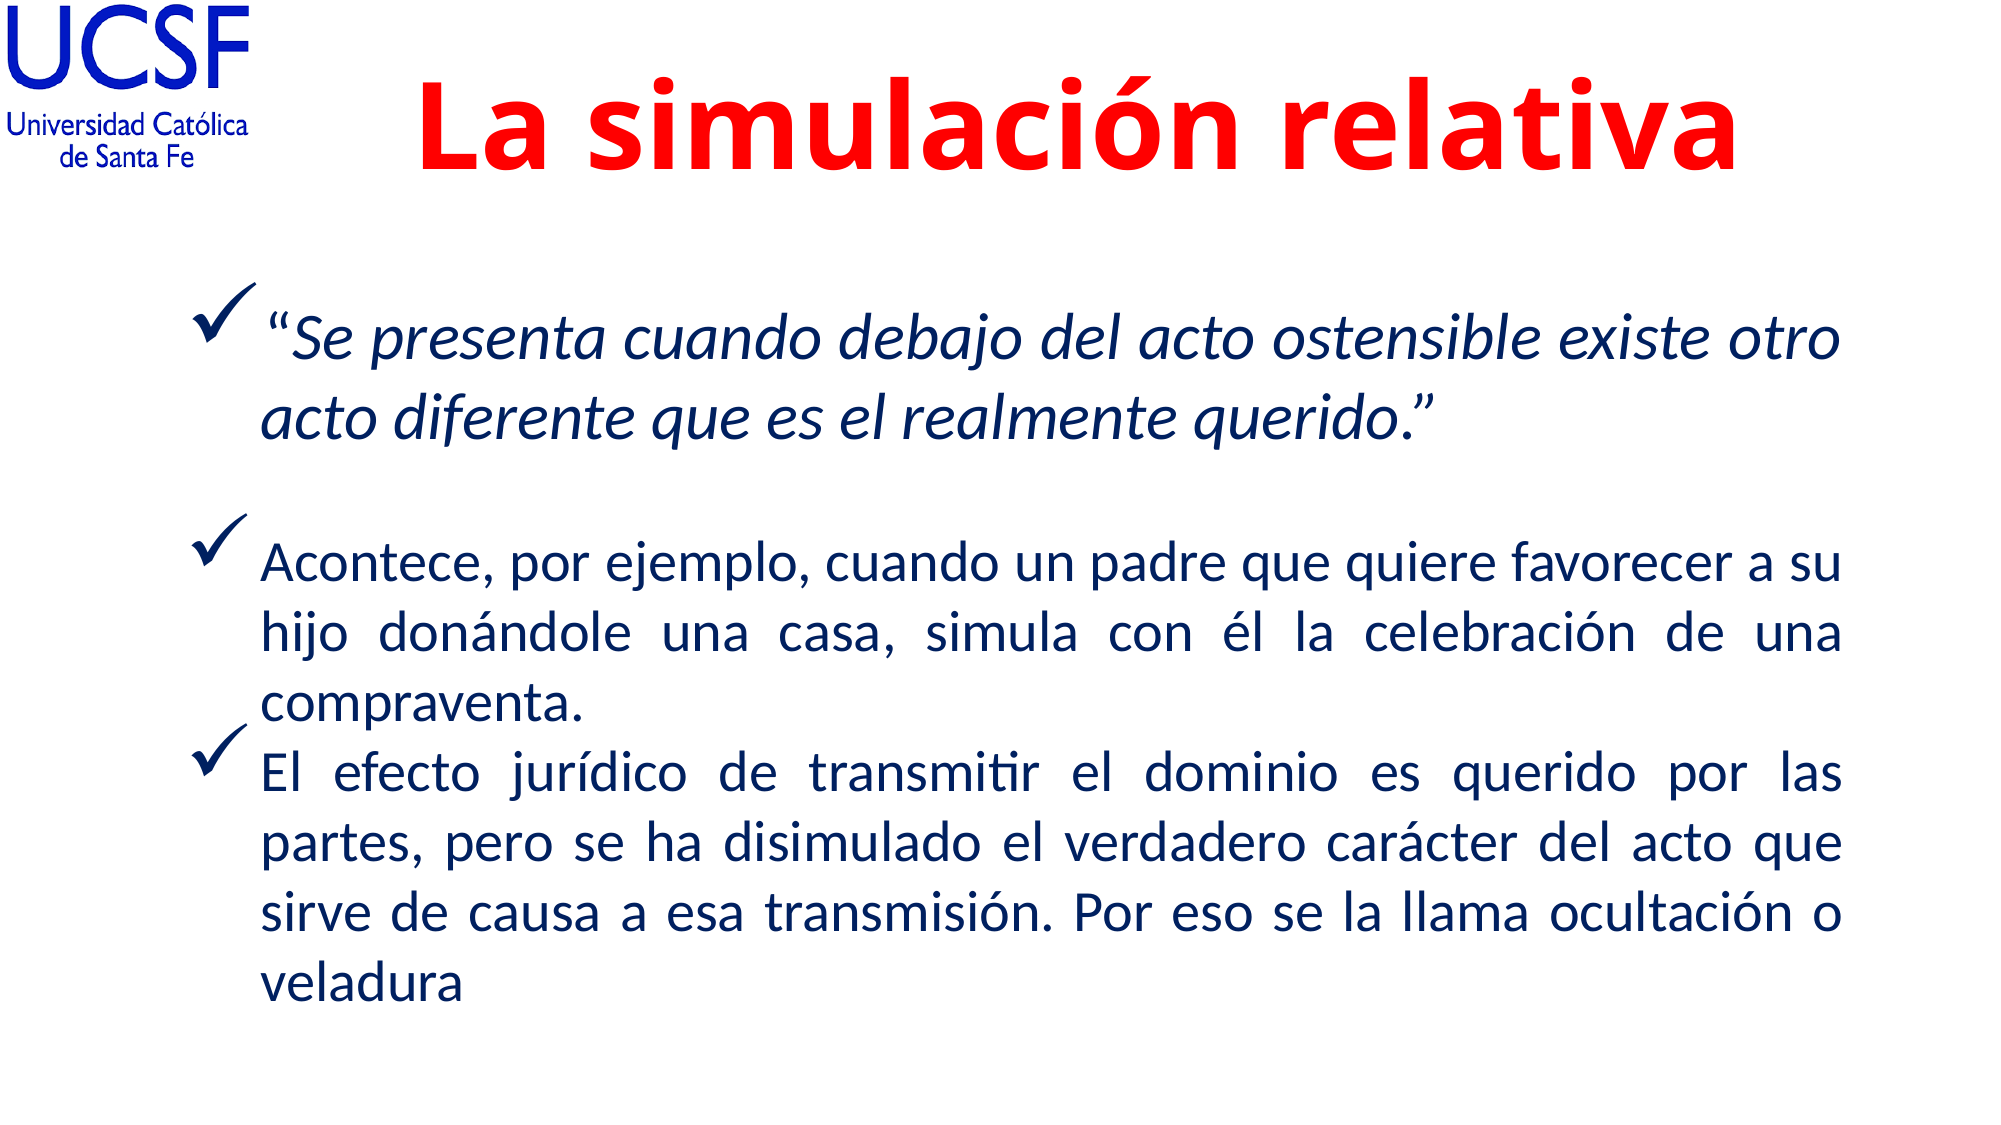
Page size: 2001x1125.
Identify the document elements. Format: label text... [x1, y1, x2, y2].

text_box “Se presenta cuando debajo del acto ostensible existe otro acto diferente que es el realmente querido.” Acontece, por ejemplo, cuando un padre que quiere favorecer a su hijo donándole una casa, simula con él la celebración de una compraventa. El efecto jurídico de transmitir el dominio es querido por las partes, pero se ha disimulado el verdadero carácter del acto que sirve de causa a esa transmisión. Por eso se la llama ocultación o veladura [171, 285, 1860, 1021]
title La simulación relativa [365, 57, 1791, 204]
picture [0, 0, 249, 169]
